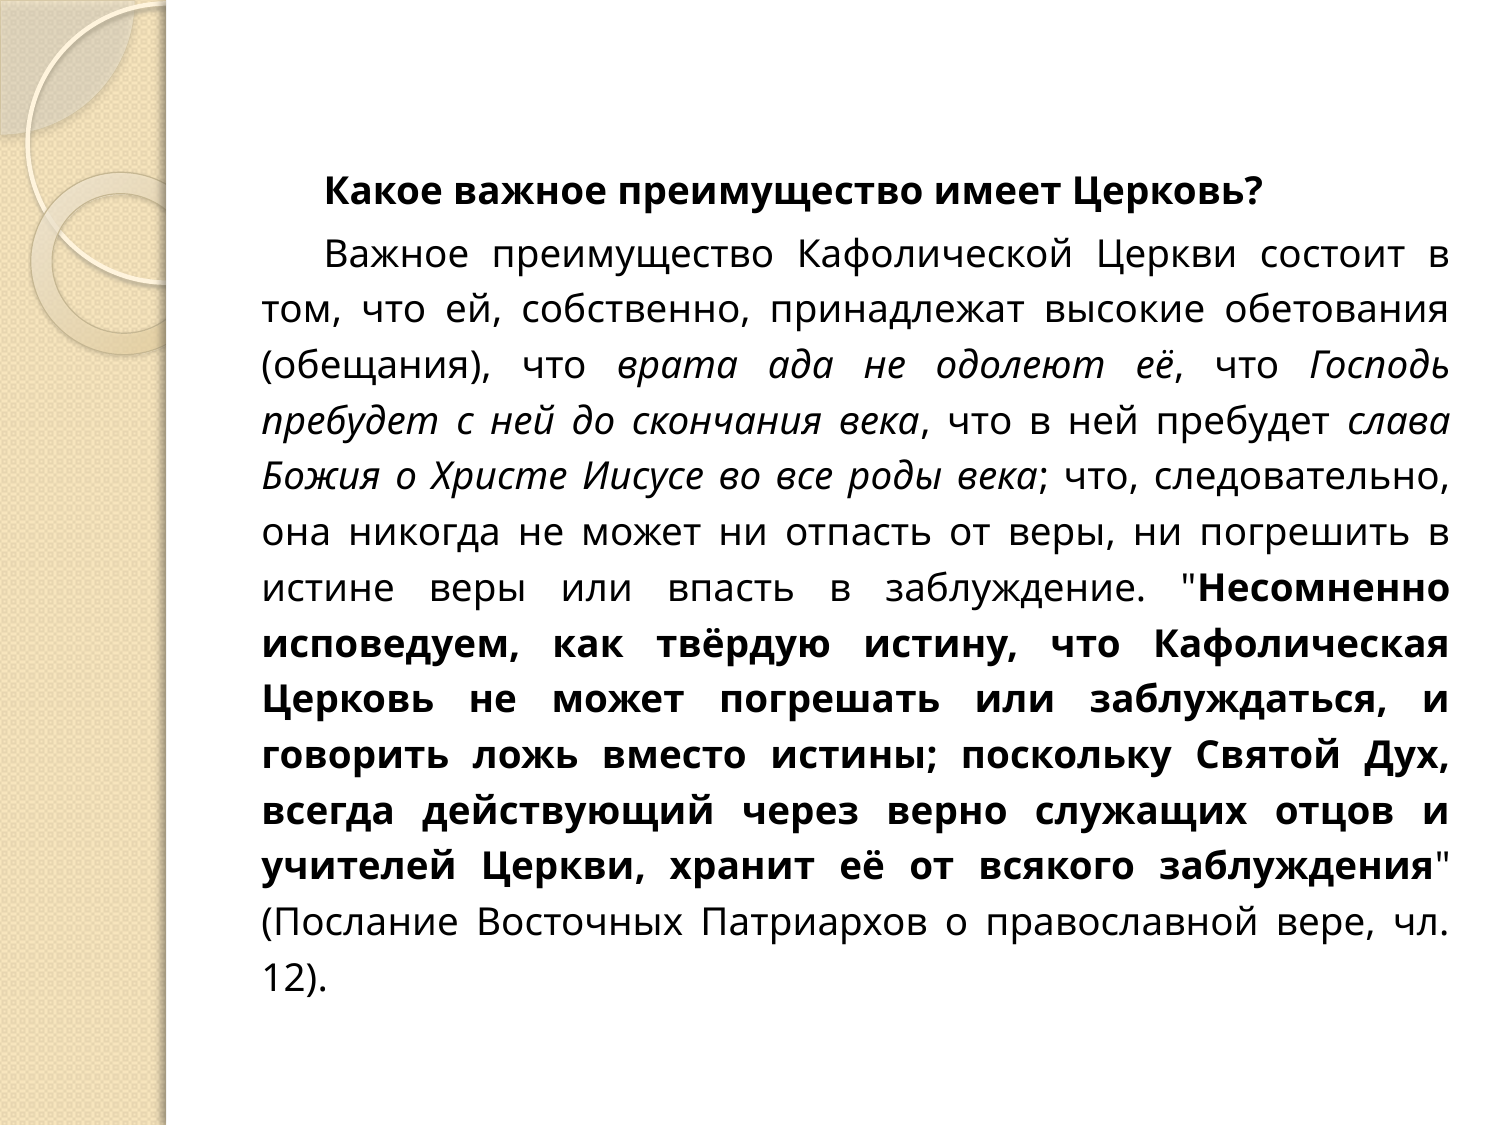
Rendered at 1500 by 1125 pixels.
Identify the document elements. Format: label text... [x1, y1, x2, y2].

list Какое важное преимущество имеет Церковь? Важное преимущество Кафолической Церкви состоит в том, что ей, собственно, принадлежат высокие обетования (обещания), что врата ада не одолеют её, что Господь пребудет с ней до скончания века, что в ней пребудет слава Божия о Христе Иисусе во все роды века; что, следовательно, она никогда не может ни отпасть от веры, ни погрешить в истине веры или впасть в заблуждение. "Несомненно исповедуем, как твёрдую истину, что Кафолическая Церковь не может погрешать или заблуждаться, и говорить ложь вместо истины; поскольку Святой Дух, всегда действующий через верно служащих отцов и учителей Церкви, хранит её от всякого заблуждения" (Послание Восточных Патриархов о православной вере, чл. 12). [235, 149, 1466, 1025]
